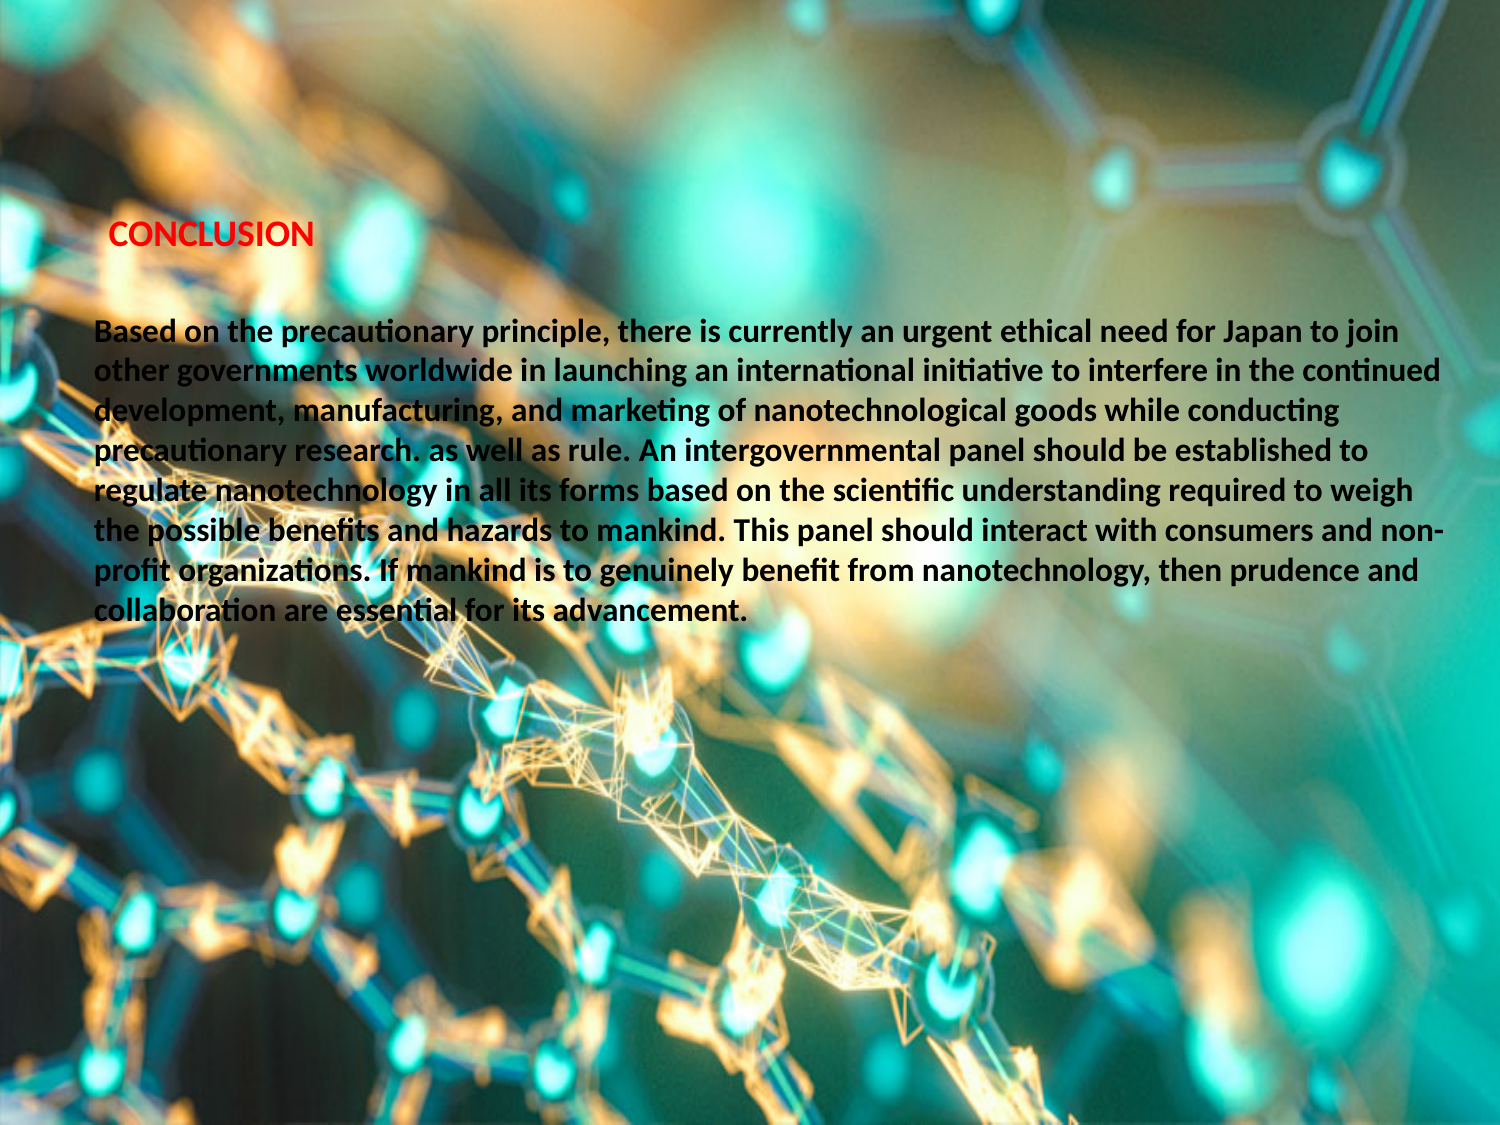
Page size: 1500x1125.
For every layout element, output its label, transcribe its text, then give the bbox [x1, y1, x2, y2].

text_box Based on the precautionary principle, there is currently an urgent ethical need for Japan to join other governments worldwide in launching an international initiative to interfere in the continued development, manufacturing, and marketing of nanotechnological goods while conducting precautionary research. as well as rule. An intergovernmental panel should be established to regulate nanotechnology in all its forms based on the scientific understanding required to weigh the possible benefits and hazards to mankind. This panel should interact with consumers and non-profit organizations. If mankind is to genuinely benefit from nanotechnology, then prudence and collaboration are essential for its advancement. [79, 301, 1470, 636]
text_box CONCLUSION [93, 201, 1257, 262]
picture [0, 0, 1500, 1125]
